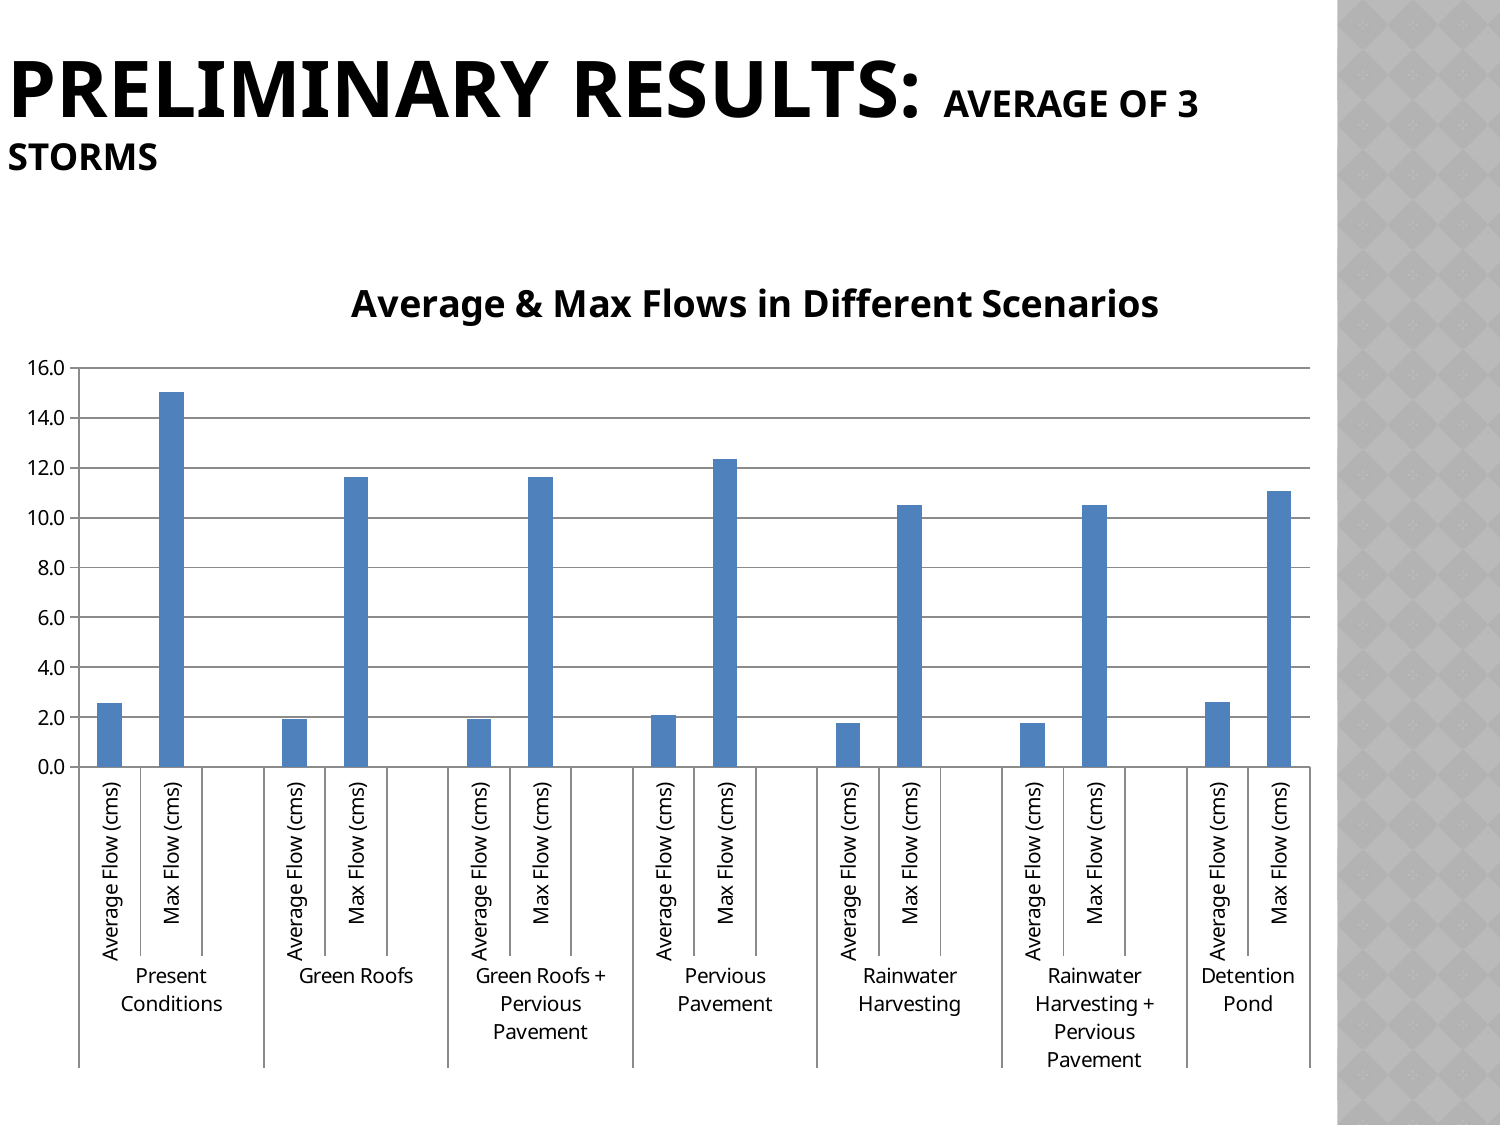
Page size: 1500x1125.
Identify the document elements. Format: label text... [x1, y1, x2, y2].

chart [0, 237, 1337, 1092]
title Preliminary results: Average of 3 storms [0, 37, 1325, 178]
